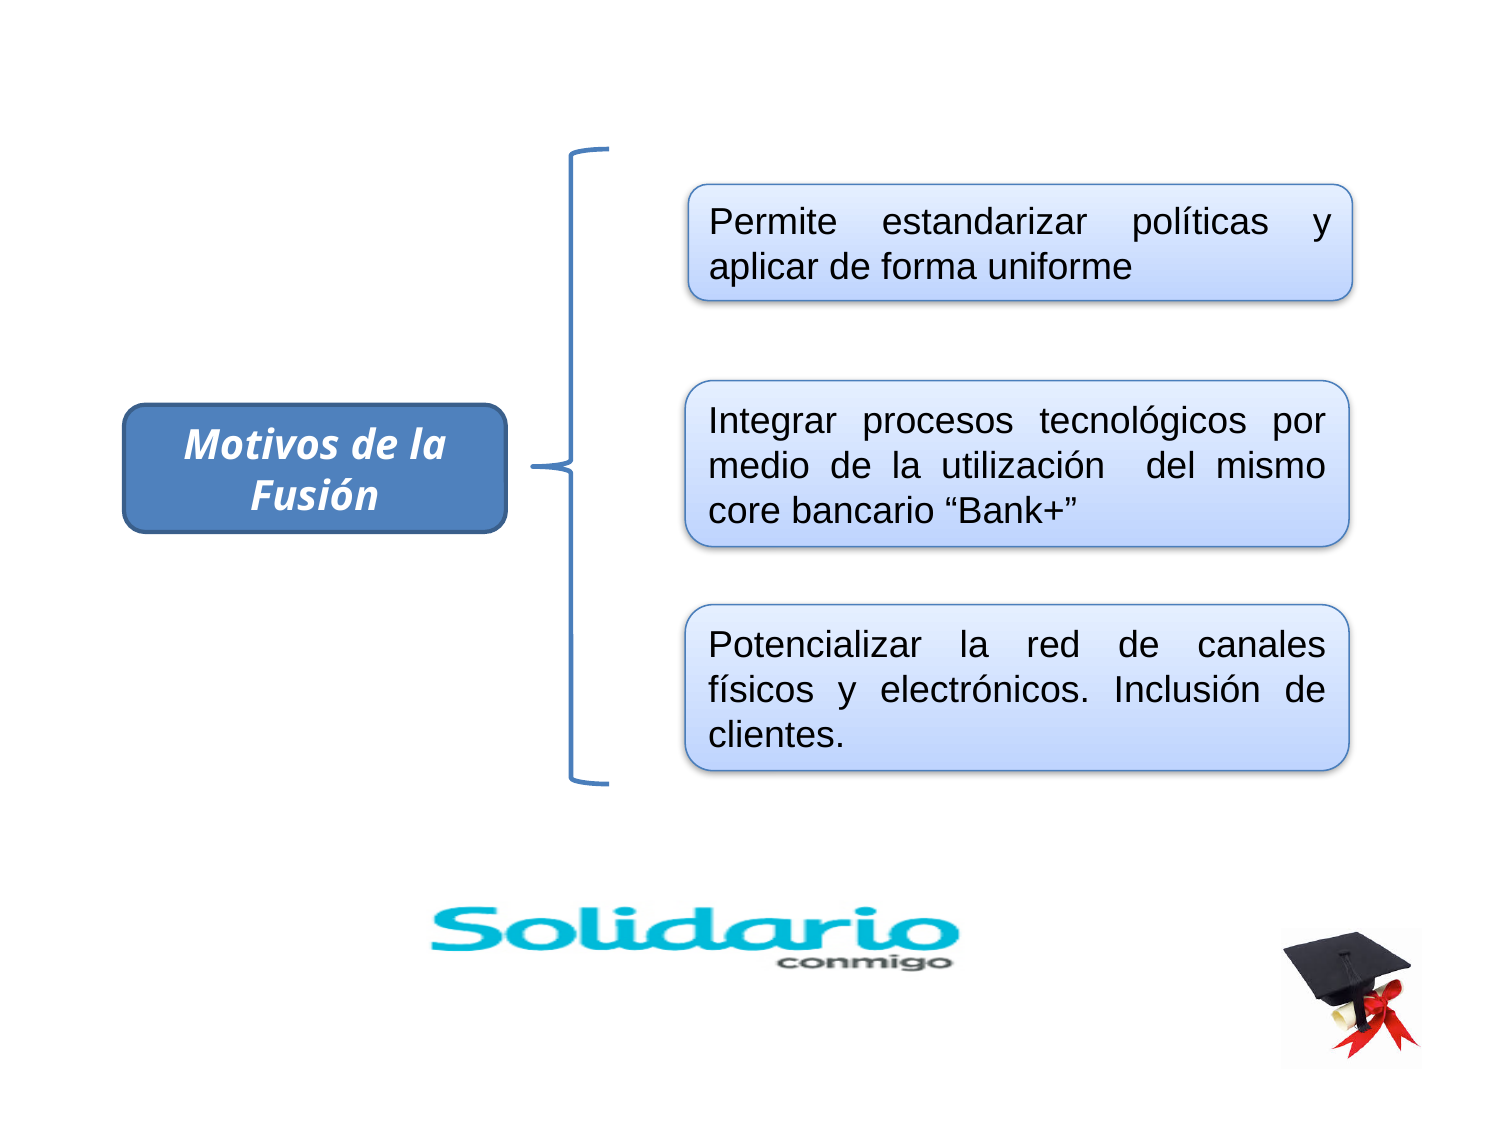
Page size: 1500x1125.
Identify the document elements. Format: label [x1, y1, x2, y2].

text_box [123, 148, 1353, 785]
picture [1281, 928, 1423, 1070]
list [407, 857, 975, 1021]
